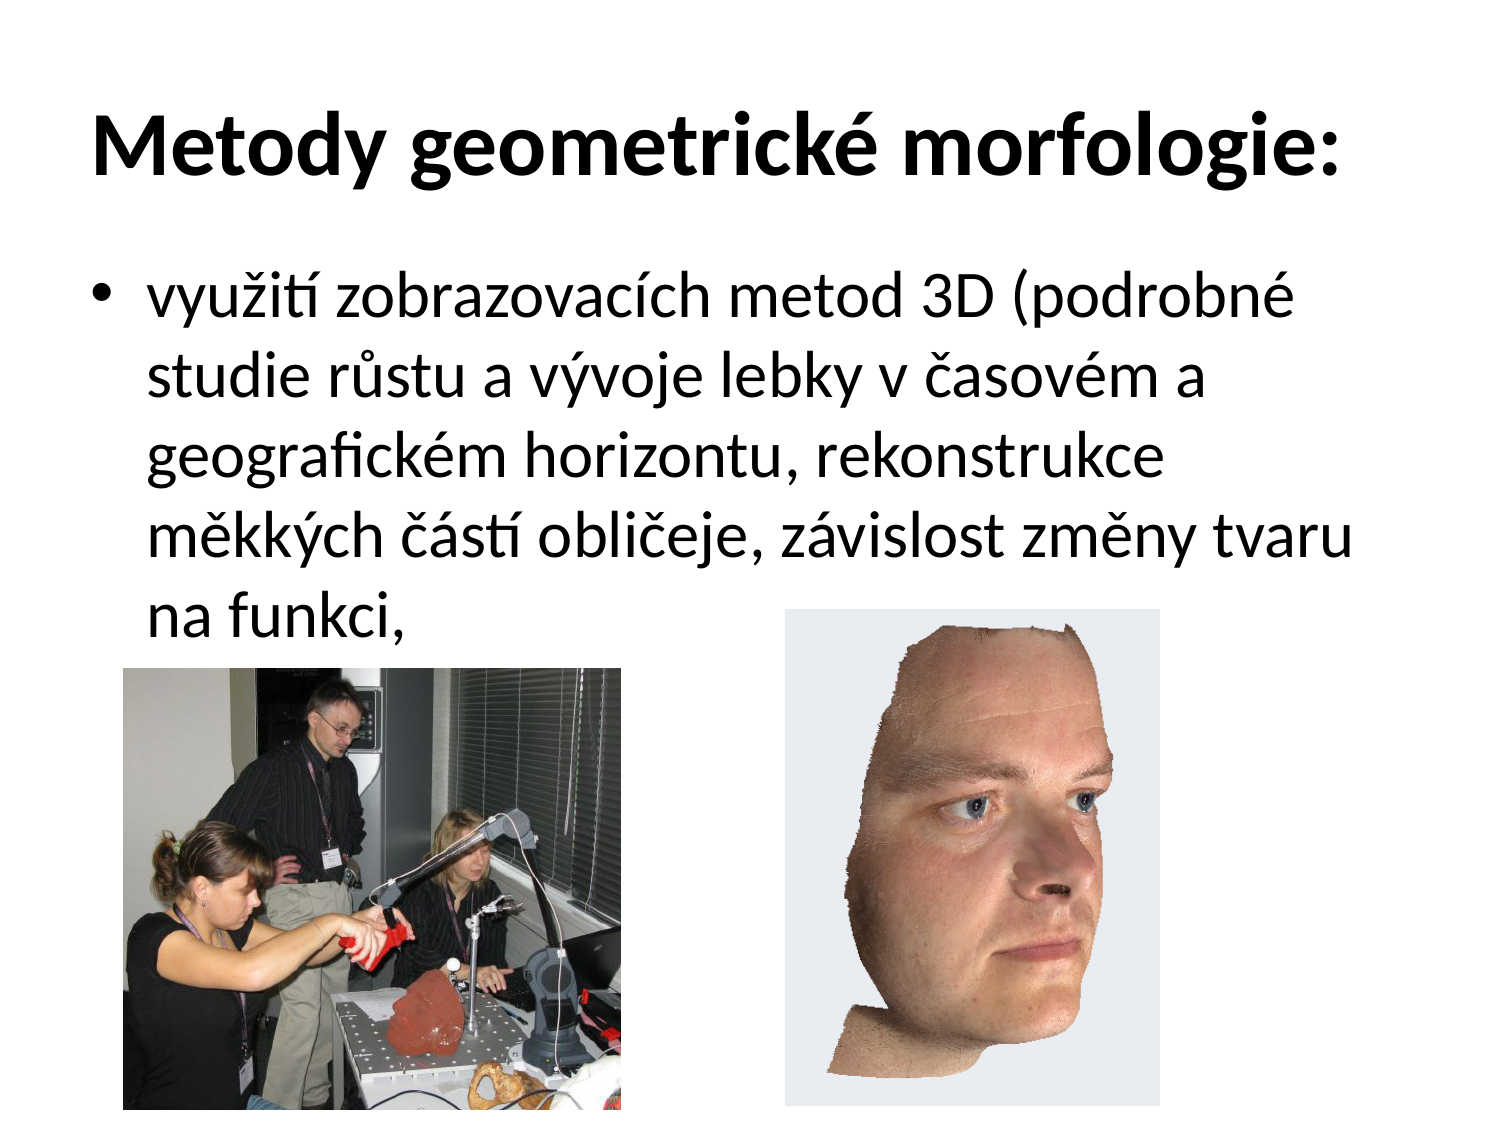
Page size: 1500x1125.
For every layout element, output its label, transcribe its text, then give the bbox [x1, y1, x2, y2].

picture [785, 609, 1160, 1106]
title Metody geometrické morfologie: [74, 44, 1426, 233]
list využití zobrazovacích metod 3D (podrobné studie růstu a vývoje lebky v časovém a geografickém horizontu, rekonstrukce měkkých částí obličeje, závislost změny tvaru na funkci, [74, 243, 1426, 1006]
picture [123, 668, 621, 1110]
